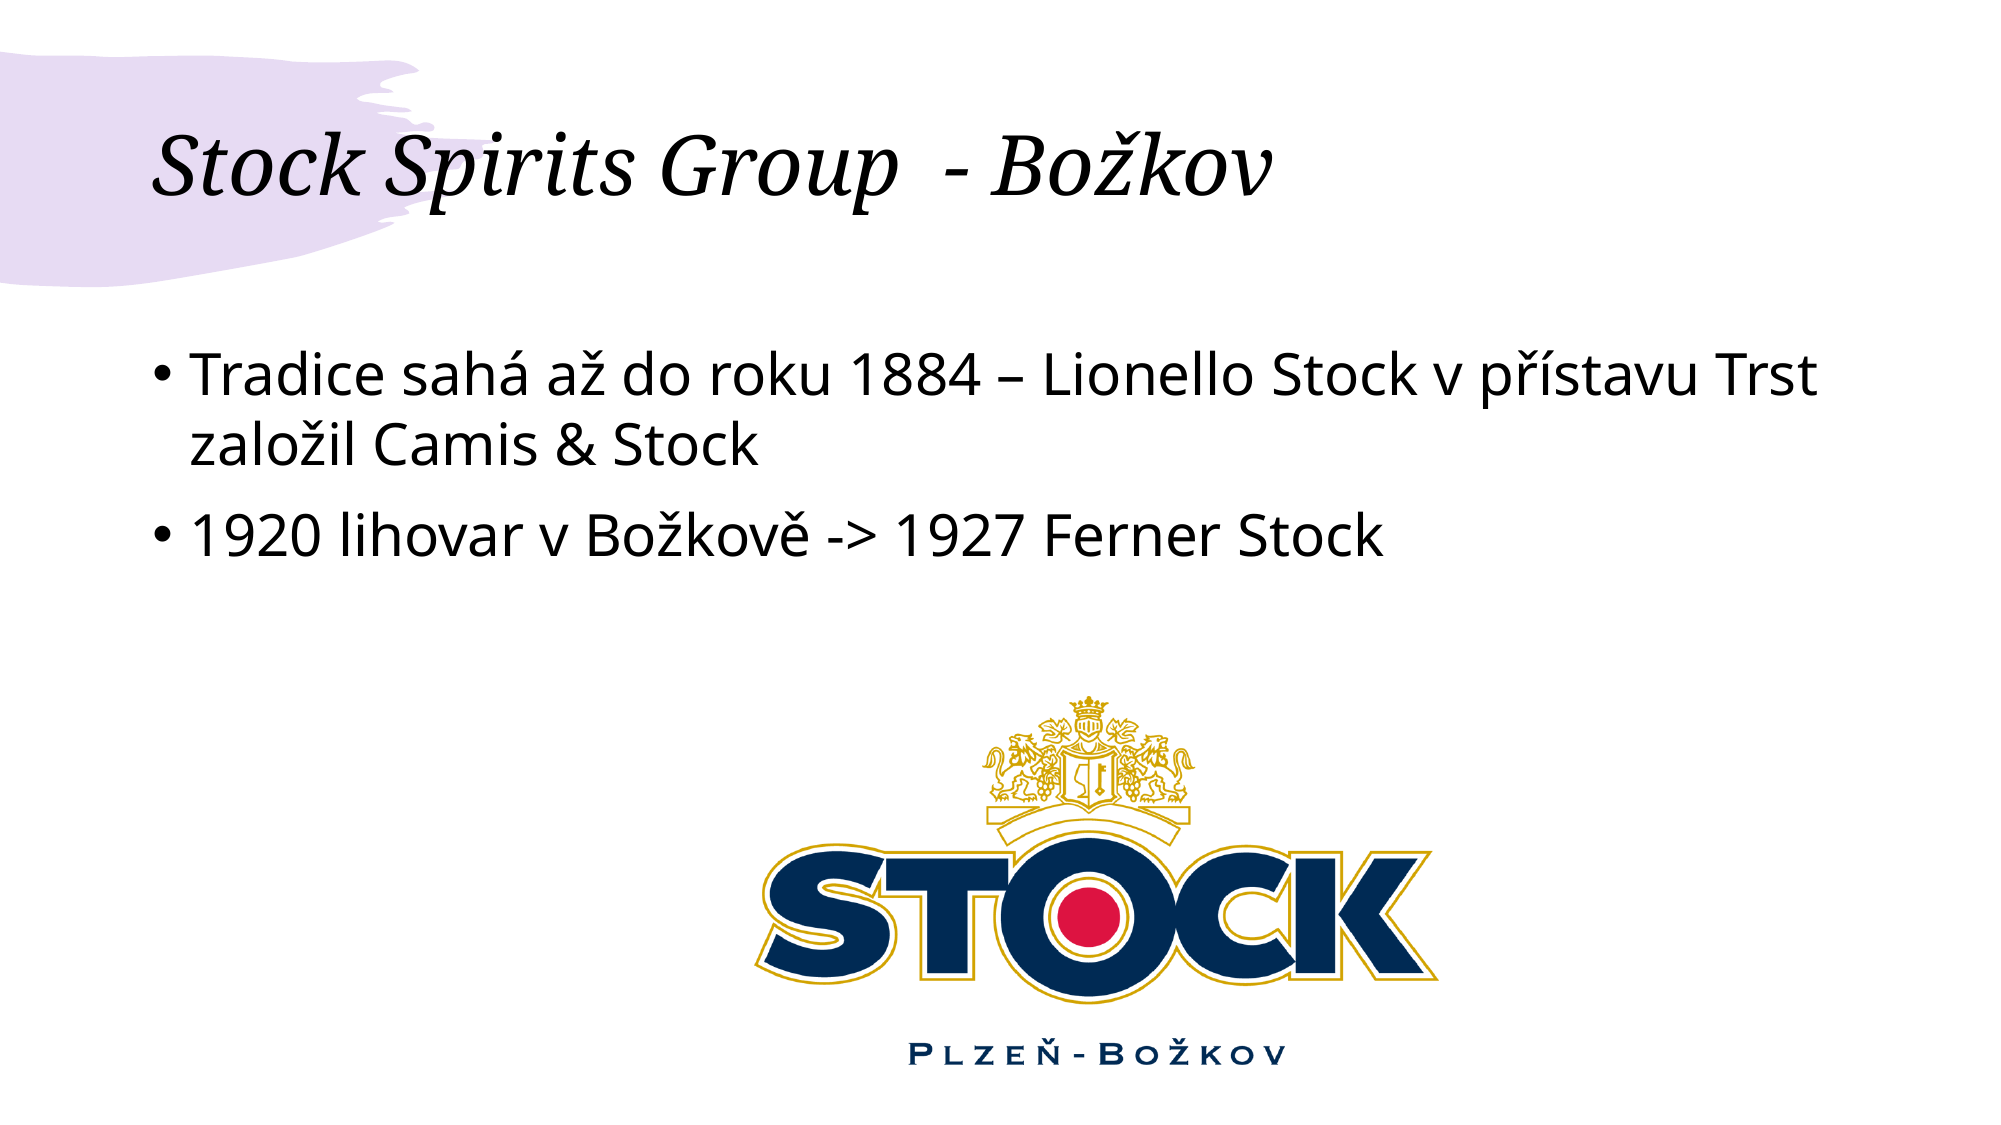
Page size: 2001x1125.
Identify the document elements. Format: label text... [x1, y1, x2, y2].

list Tradice sahá až do roku 1884 – Lionello Stock v přístavu Trst založil Camis & Stock 1920 lihovar v Božkově -> 1927 Ferner Stock [137, 329, 1863, 1013]
title Stock Spirits Group - Božkov [137, 59, 1863, 278]
picture [754, 696, 1439, 1065]
